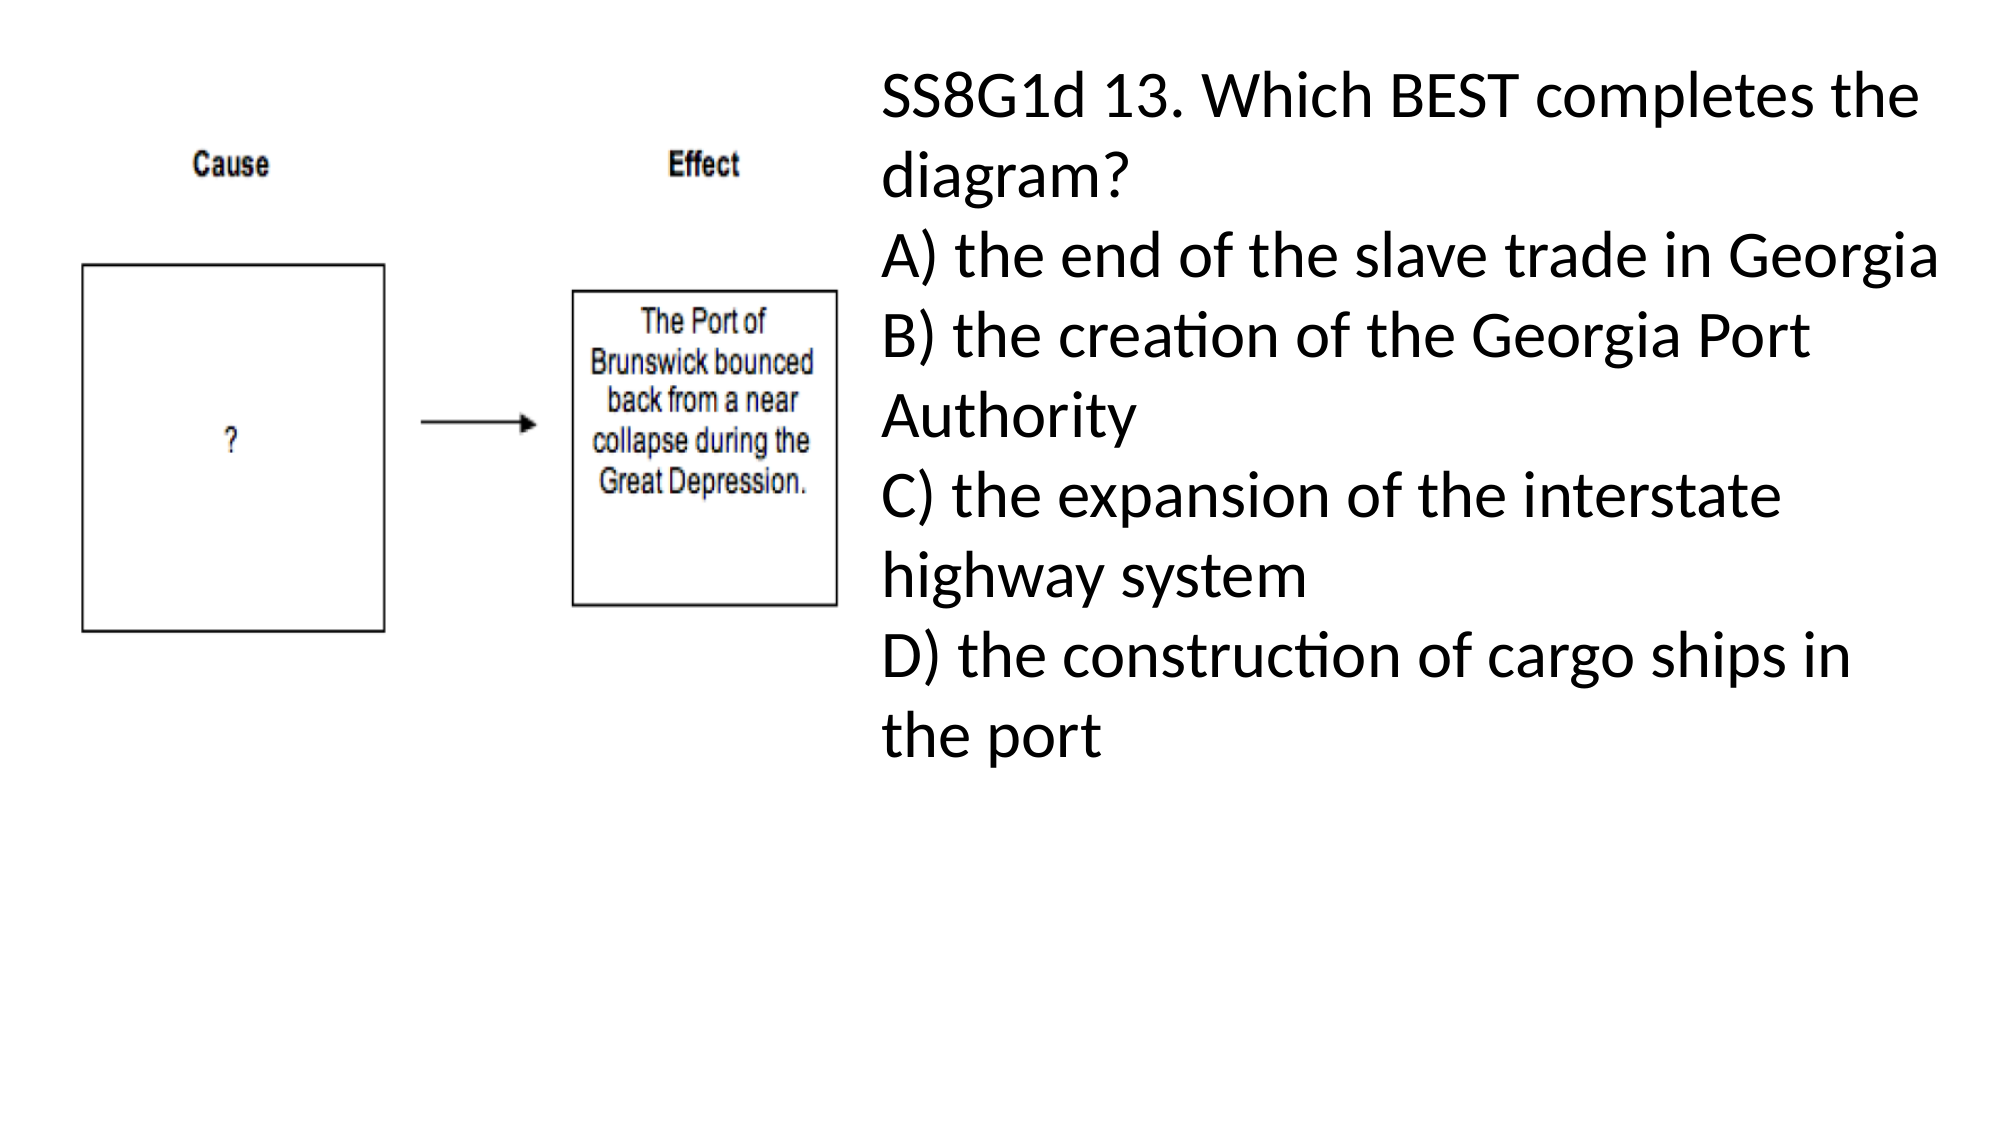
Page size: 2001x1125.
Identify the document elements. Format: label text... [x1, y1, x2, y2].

text_box SS8G1d 13. Which BEST completes the diagram? A) the end of the slave trade in Georgia B) the creation of the Georgia Port Authority C) the expansion of the interstate highway system D) the construction of cargo ships in the port [866, 43, 1971, 779]
picture [17, 135, 950, 680]
